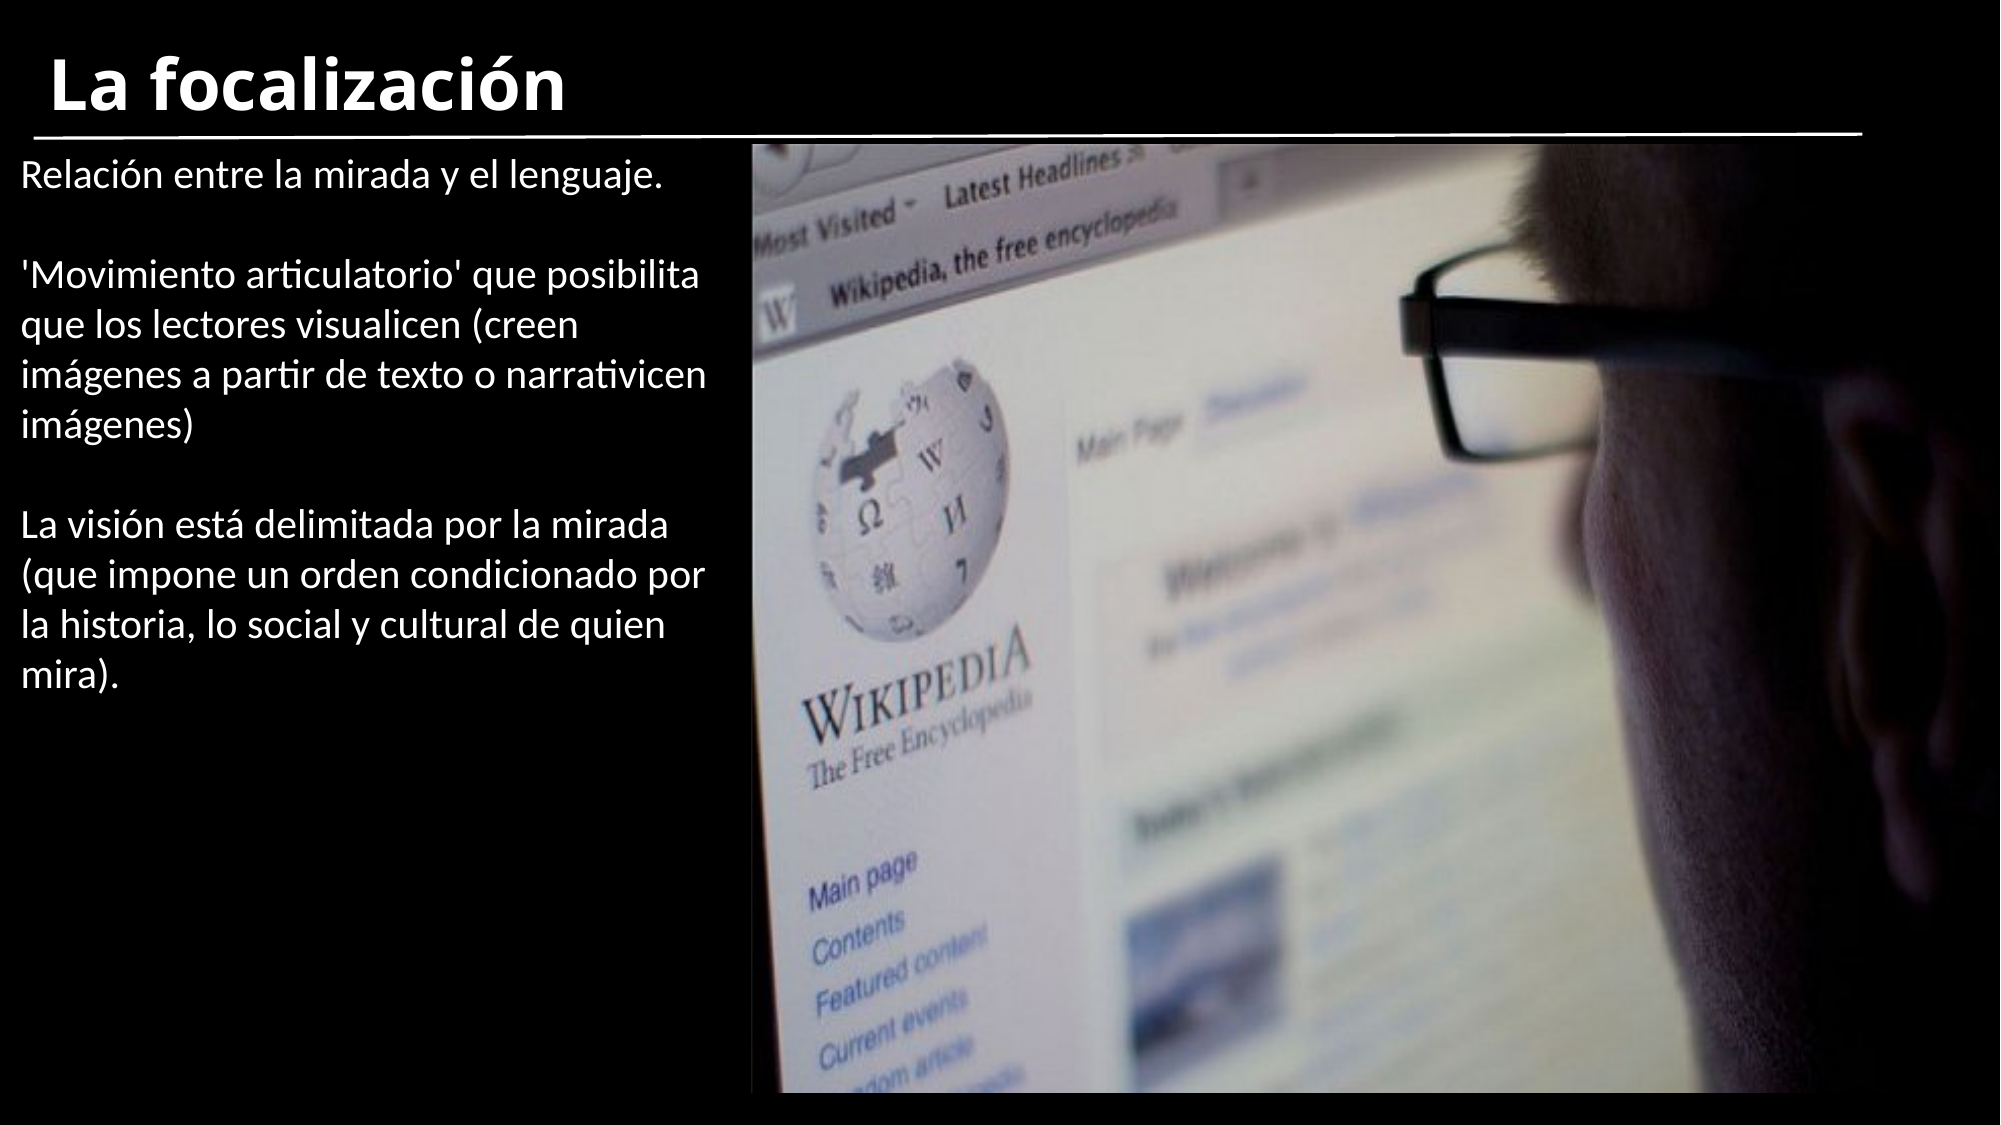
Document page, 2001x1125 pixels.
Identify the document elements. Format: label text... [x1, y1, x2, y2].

text_box Relación entre la mirada y el lenguaje. 'Movimiento articulatorio' que posibilita que los lectores visualicen (creen imágenes a partir de texto o narrativicen imágenes) La visión está delimitada por la mirada (que impone un orden condicionado por la historia, lo social y cultural de quien mira). [5, 139, 739, 805]
picture [751, 144, 2000, 1093]
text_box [33, 134, 1863, 139]
text_box La focalización [33, 41, 1849, 134]
